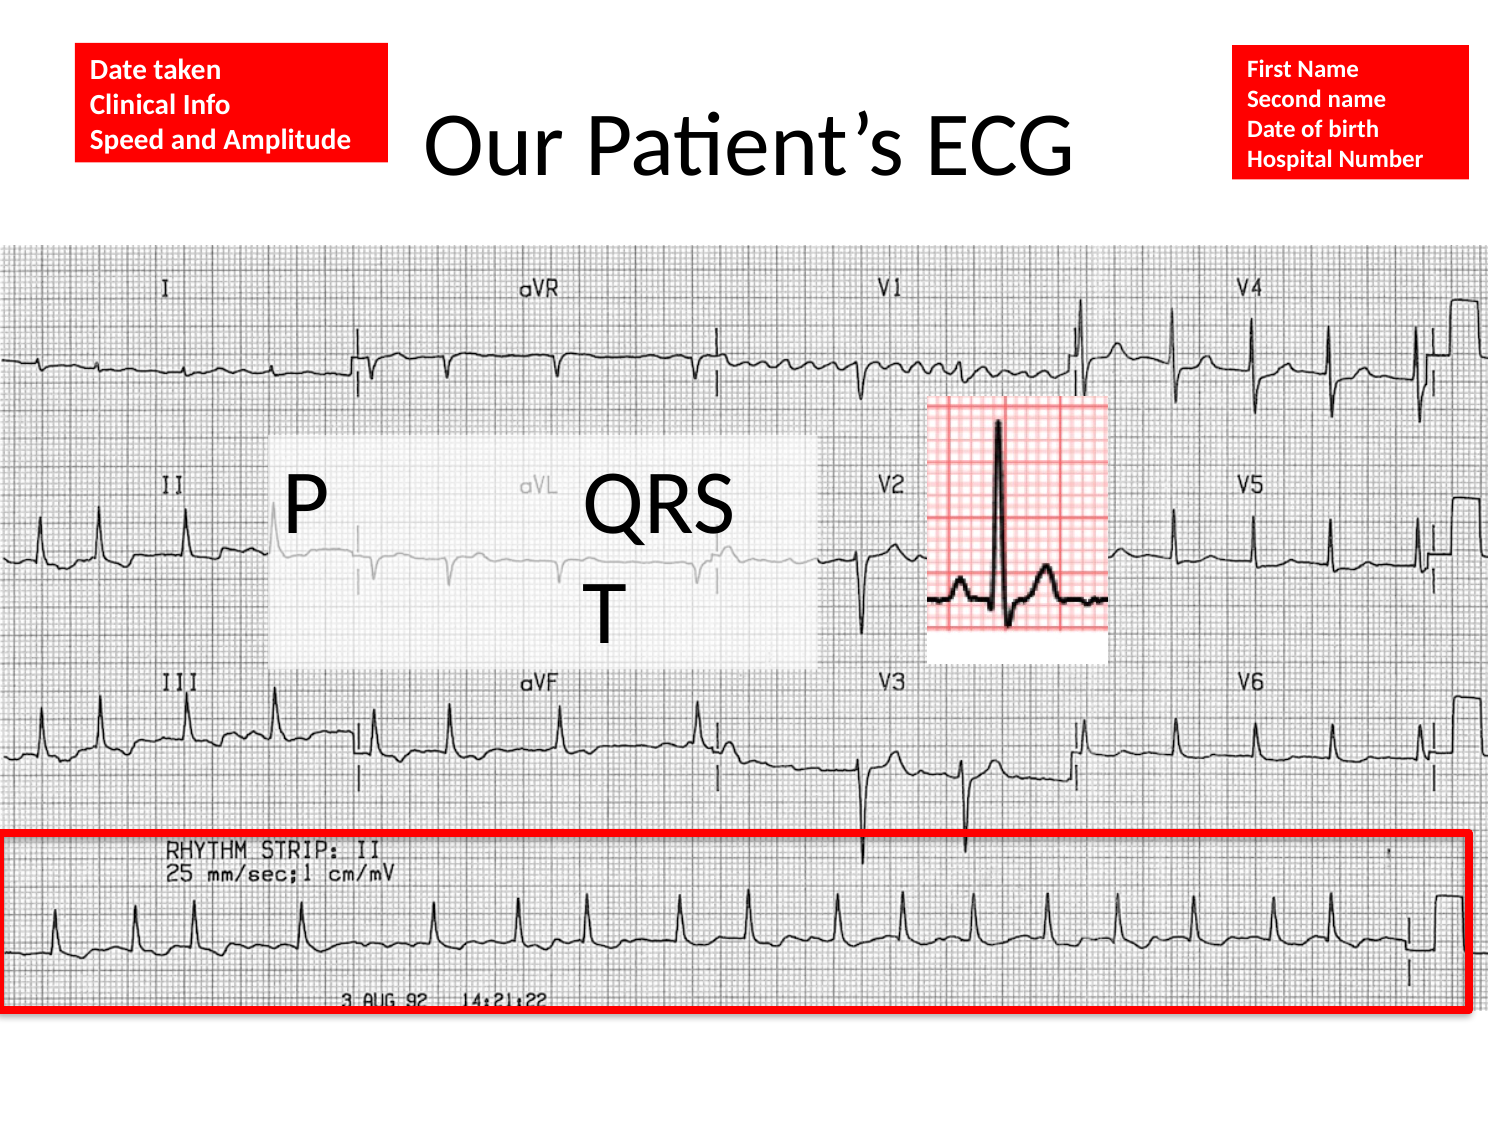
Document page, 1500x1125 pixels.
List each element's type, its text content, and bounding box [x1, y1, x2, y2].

title Our Patient’s ECG [75, 45, 1425, 233]
text_box Date taken Clinical Info Speed and Amplitude [74, 42, 388, 163]
picture [0, 245, 1488, 1011]
text_box First Name Second name Date of birth Hospital Number [1232, 45, 1469, 180]
